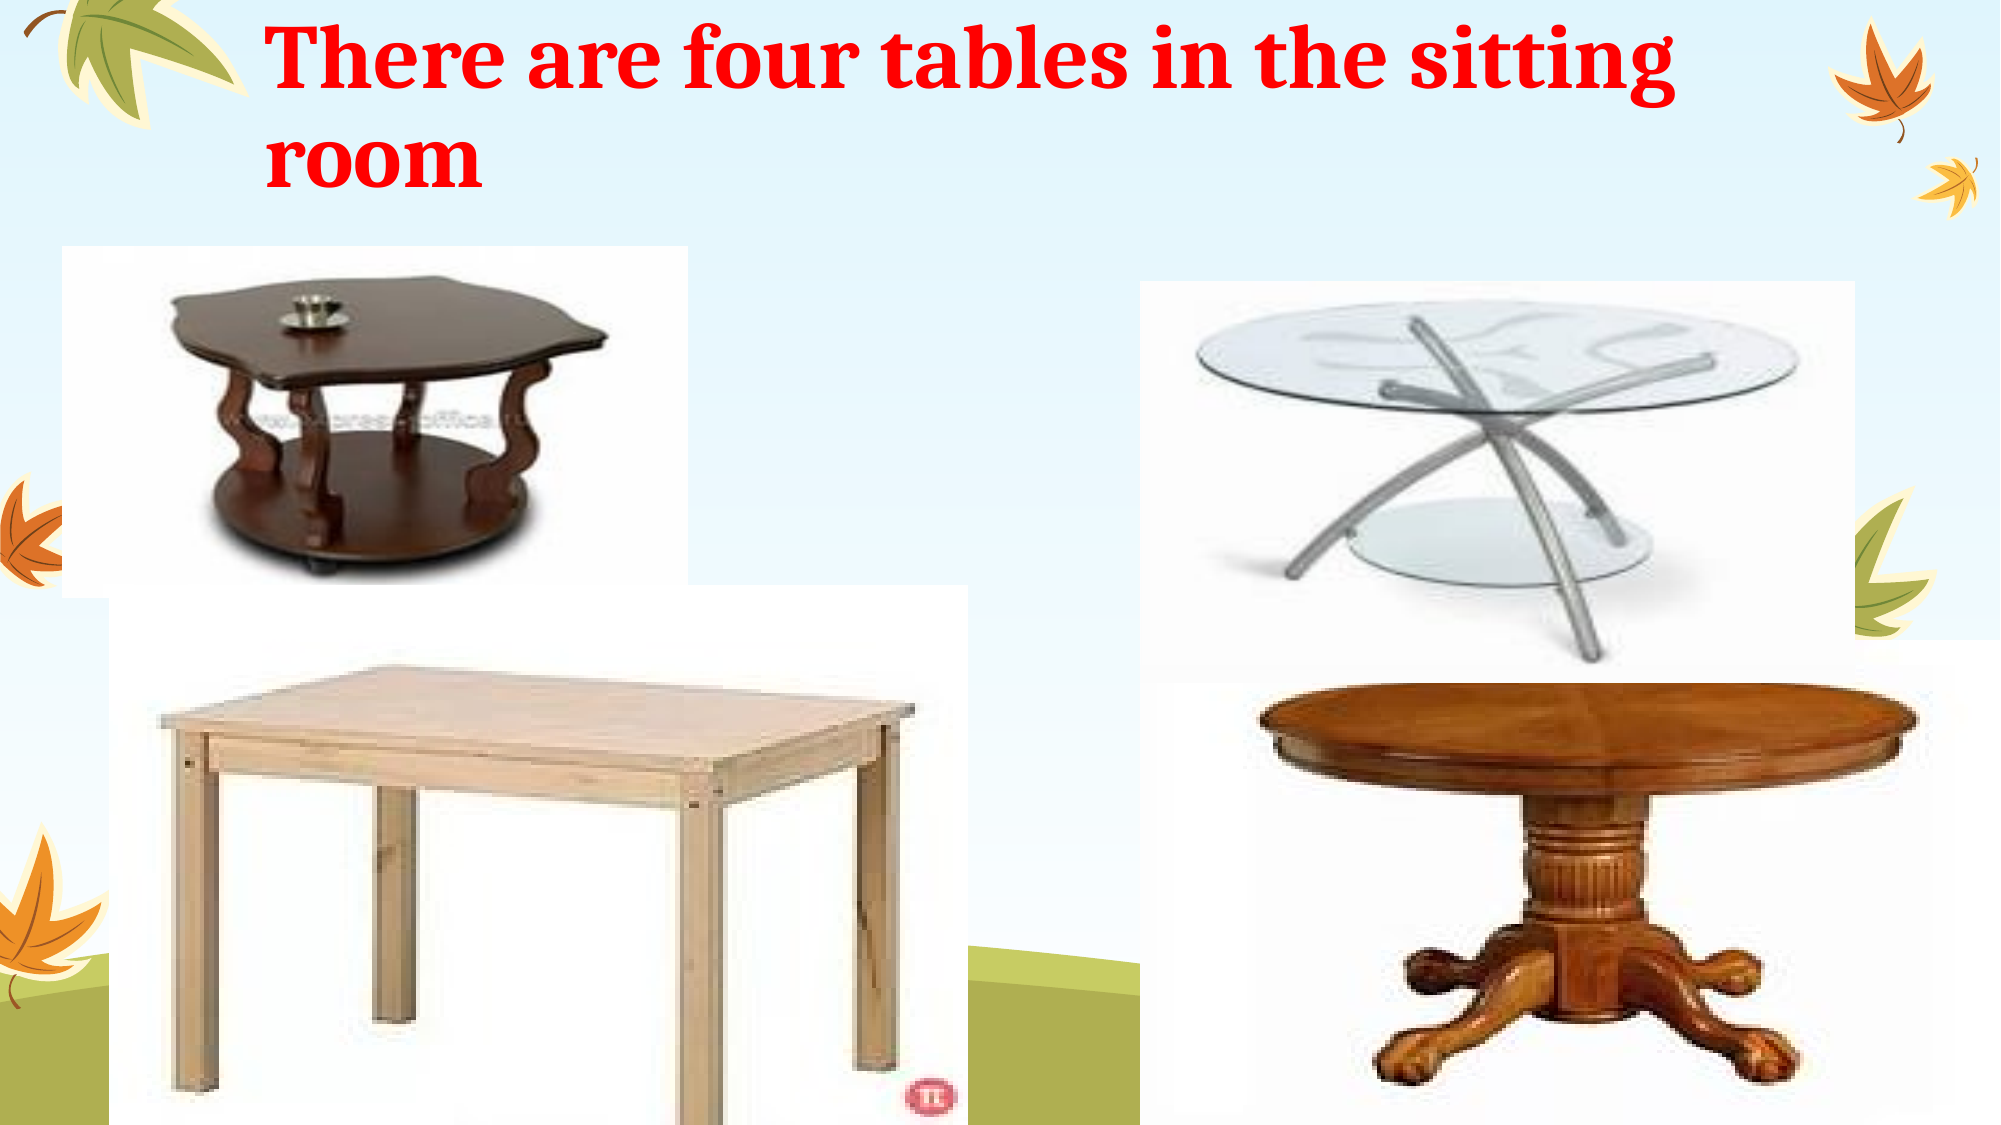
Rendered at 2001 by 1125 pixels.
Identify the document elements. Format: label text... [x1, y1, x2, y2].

picture [62, 246, 968, 1125]
picture [1140, 281, 2000, 1125]
title There are four tables in the sitting room [249, 12, 1749, 216]
